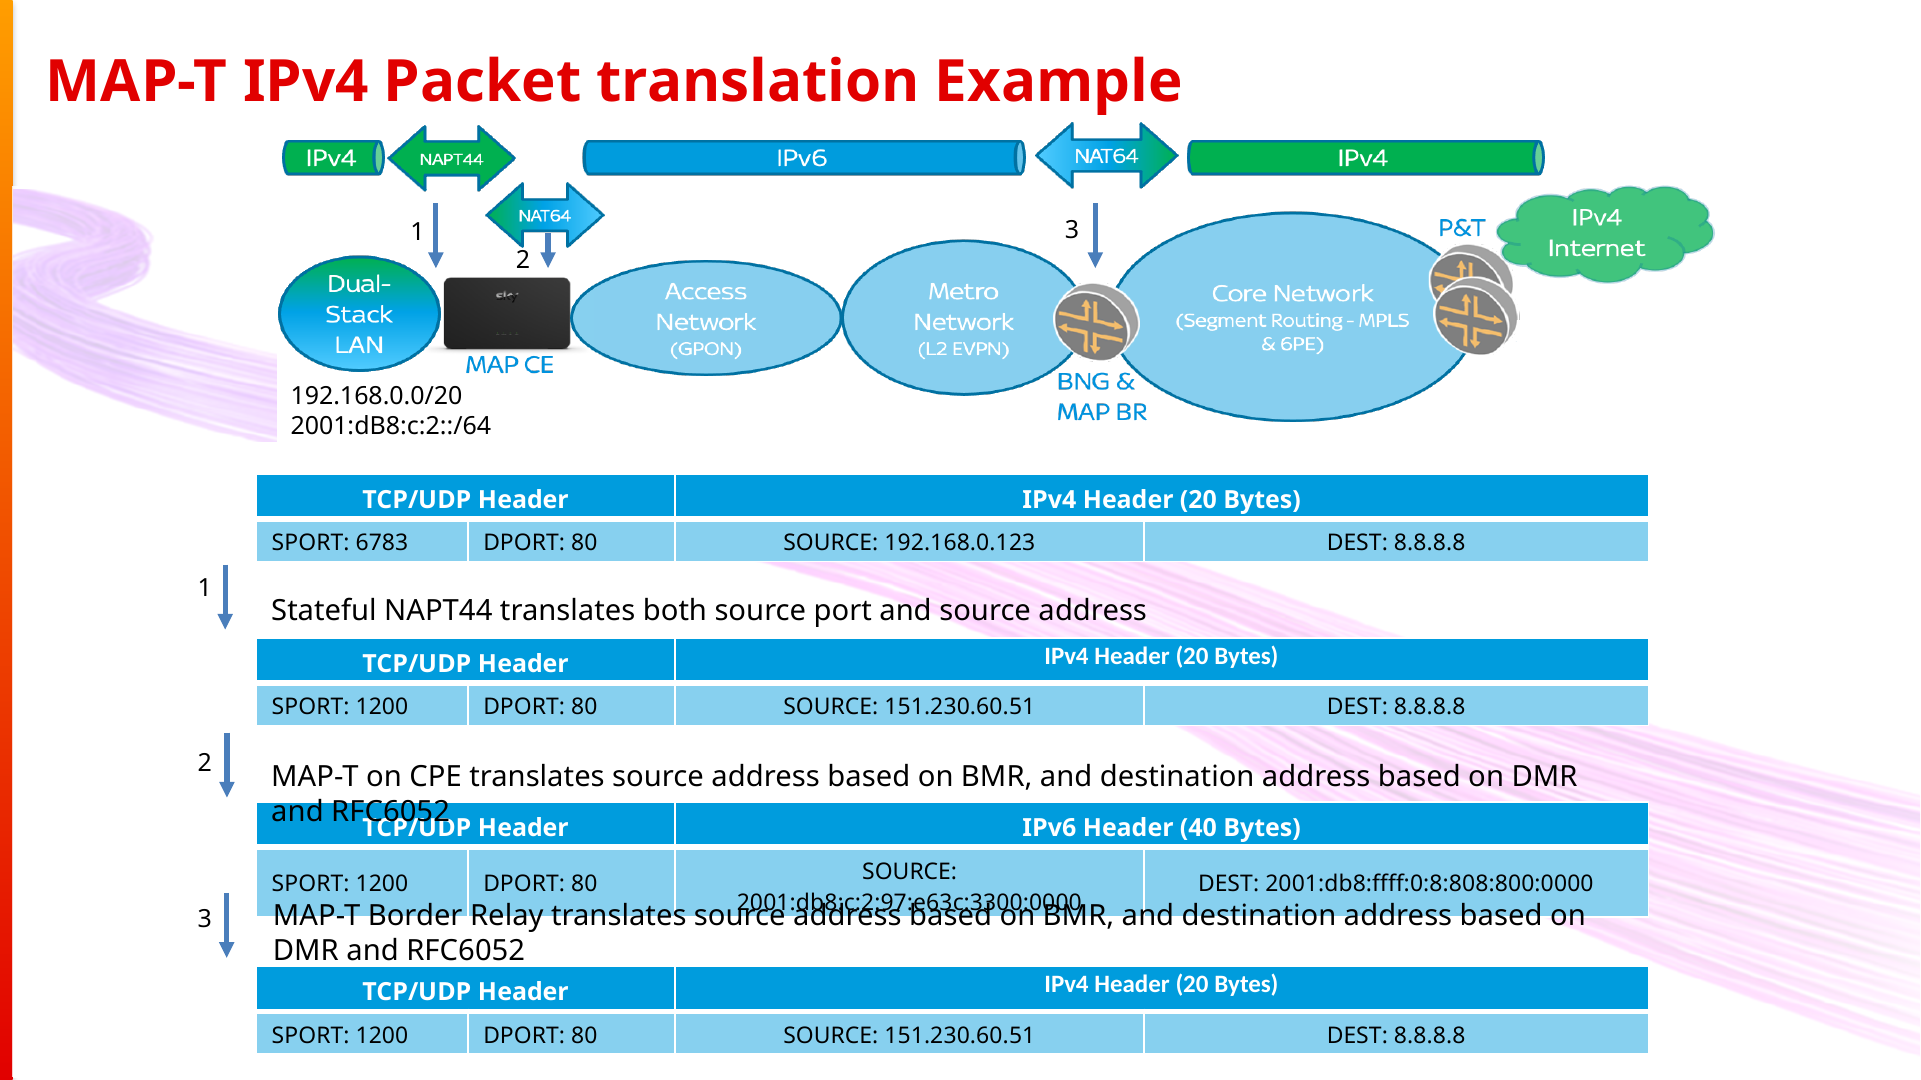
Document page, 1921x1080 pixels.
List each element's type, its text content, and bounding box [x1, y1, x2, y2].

table_cell SPORT: 6783 [257, 522, 467, 561]
table_cell DPORT: 80 [469, 850, 674, 889]
table_cell DPORT: 80 [469, 686, 674, 725]
table_cell SPORT: 1200 [257, 1014, 467, 1053]
text_box Stateful NAPT44 translates both source port and source address [256, 583, 1649, 634]
table_header TCP/UDP Header [257, 835, 674, 844]
table_cell DEST: 8.8.8.8 [1145, 522, 1648, 561]
table_cell DEST: 8.8.8.8 [1145, 686, 1648, 725]
table_cell SPORT: 1200 [257, 686, 467, 725]
text_box MAP-T Border Relay translates source address based on BMR, and destination address based on DMR and RFC6052 [258, 889, 1651, 974]
picture [12, 186, 1921, 1078]
table_cell DPORT: 80 [469, 1014, 674, 1053]
text_box MAP-T on CPE translates source address based on BMR, and destination address based on DMR and RFC6052 [256, 750, 1649, 835]
table_header TCP/UDP Header [257, 967, 674, 1009]
table_header IPv6 Header (40 Bytes) [676, 835, 1648, 844]
table_cell SOURCE: 151.230.60.51 [676, 686, 1143, 725]
table_cell SPORT: 1200 [257, 850, 467, 916]
table_header TCP/UDP Header [257, 639, 674, 680]
text_box 2 [182, 739, 222, 785]
table_header IPv4 Header (20 Bytes) [676, 974, 1648, 1009]
text_box 3 [182, 895, 225, 940]
table_cell SOURCE: 151.230.60.51 [676, 1014, 1143, 1053]
table_cell DEST: 2001:db8:ffff:0:8:808:800:0000 [1145, 850, 1648, 889]
table_cell SOURCE: 192.168.0.123 [676, 522, 1143, 561]
table_cell DPORT: 80 [469, 522, 674, 561]
text_box 1 [226, 564, 230, 610]
text_box MAP-T IPv4 Packet translation Example [45, 48, 1875, 114]
table_cell DEST: 8.8.8.8 [1145, 1014, 1648, 1053]
table_cell SOURCE: 2001:db8:c:2:97:e63c:3300:0000 [676, 850, 1143, 889]
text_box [229, 122, 1735, 509]
table_header IPv4 Header (20 Bytes) [676, 639, 1648, 680]
text_box 1 [182, 564, 224, 610]
